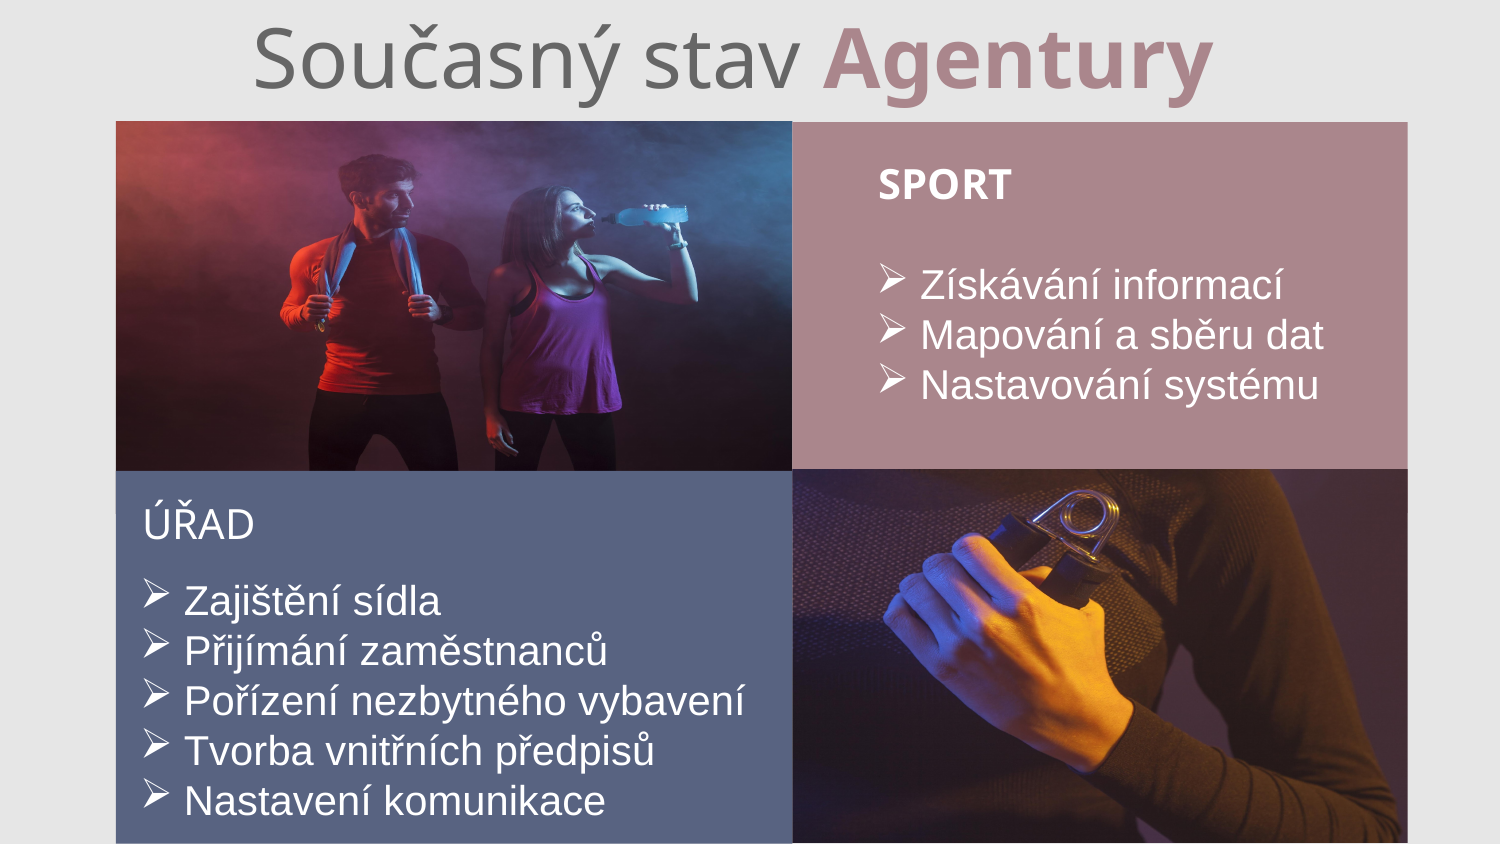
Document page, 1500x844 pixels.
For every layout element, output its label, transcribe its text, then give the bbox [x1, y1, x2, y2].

text_box [792, 469, 1408, 843]
text_box [115, 121, 793, 470]
text_box [115, 470, 793, 844]
text_box [792, 122, 1408, 469]
text_box SPORT Získávání informací Mapování a sběru dat Nastavování systému [876, 157, 1369, 406]
text_box ÚŘAD Zajištění sídla Přijímání zaměstnanců Pořízení nezbytného vybavení Tvorba vnitřních předpisů Nastavení komunikace [140, 496, 793, 745]
title Současný stav Agentury [183, 4, 1282, 50]
